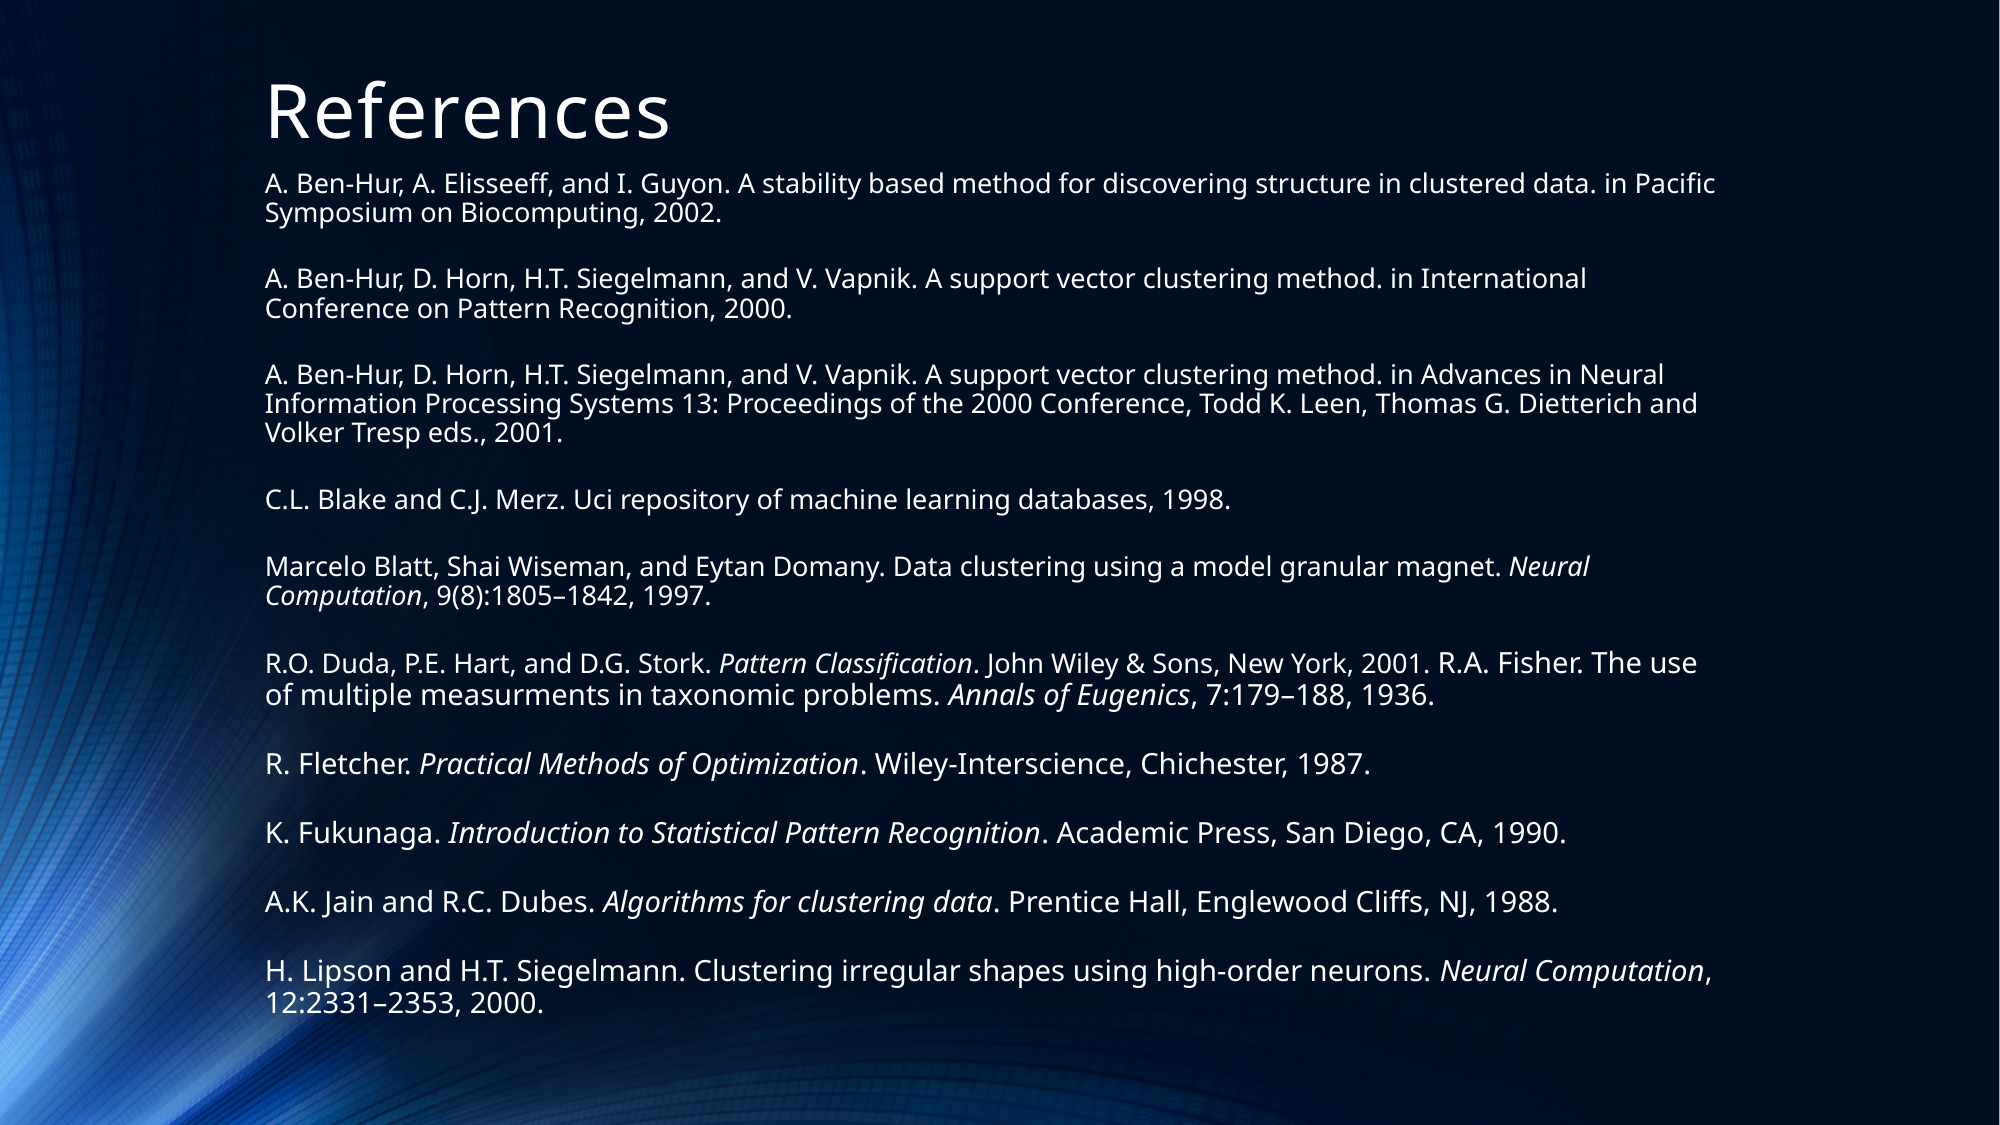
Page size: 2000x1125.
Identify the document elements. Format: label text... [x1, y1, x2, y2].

picture [0, 0, 2000, 1125]
title References [249, 62, 1750, 163]
list A. Ben-Hur, A. Elisseeff, and I. Guyon. A stability based method for discovering structure in clustered data. in Pacific Symposium on Biocomputing, 2002. A. Ben-Hur, D. Horn, H.T. Siegelmann, and V. Vapnik. A support vector clustering method. in International Conference on Pattern Recognition, 2000. A. Ben-Hur, D. Horn, H.T. Siegelmann, and V. Vapnik. A support vector clustering method. in Advances in Neural Information Processing Systems 13: Proceedings of the 2000 Conference, Todd K. Leen, Thomas G. Dietterich and Volker Tresp eds., 2001. C.L. Blake and C.J. Merz. Uci repository of machine learning databases, 1998. Marcelo Blatt, Shai Wiseman, and Eytan Domany. Data clustering using a model granular magnet. Neural Computation, 9(8):1805–1842, 1997. R.O. Duda, P.E. Hart, and D.G. Stork. Pattern Classification. John Wiley & Sons, New York, 2001. R.A. Fisher. The use of multiple measurments in taxonomic problems. Annals of Eugenics, 7:179–188, 1936. R. Fletcher. Practical Methods of Optimization. Wiley-Interscience, Chichester, 1987. K. Fukunaga. Introduction to Statistical Pattern Recognition. Academic Press, San Diego, CA, 1990. A.K. Jain and R.C. Dubes. Algorithms for clustering data. Prentice Hall, Englewood Cliffs, NJ, 1988. H. Lipson and H.T. Siegelmann. Clustering irregular shapes using high-order neurons. Neural Computation, 12:2331–2353, 2000. [249, 162, 1749, 1063]
